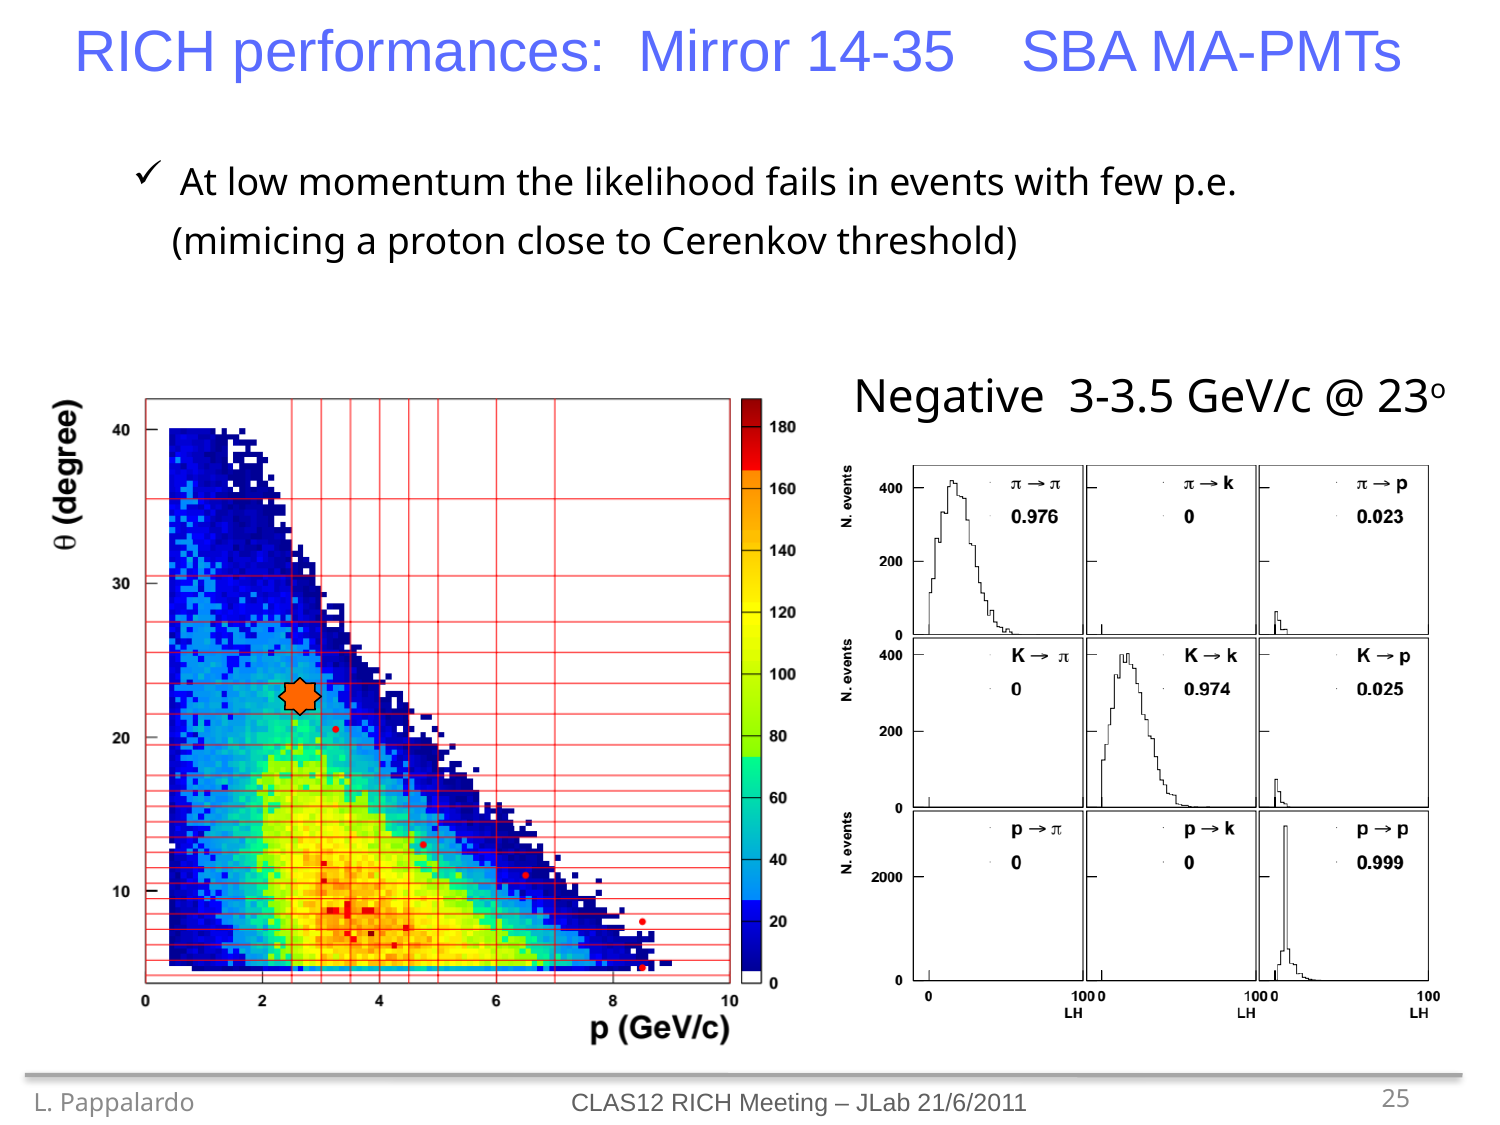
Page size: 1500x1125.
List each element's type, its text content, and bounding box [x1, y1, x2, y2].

text_box 25 [1087, 1089, 1425, 1124]
text_box At low momentum the likelihood fails in events with few p.e. (mimicing a proton close to Cerenkov threshold) [118, 116, 1338, 270]
footer CLAS12 RICH Meeting – JLab 21/6/2011 [512, 1089, 1087, 1125]
text_box L. Pappalardo [18, 1063, 369, 1124]
text_box Negative 3-3.5 GeV/c @ 23o [838, 358, 1462, 394]
text_box RICH performances: Mirror 14-35 SBA MA-PMTs [59, 5, 1419, 91]
picture [29, 321, 806, 1098]
picture [810, 396, 1496, 1082]
